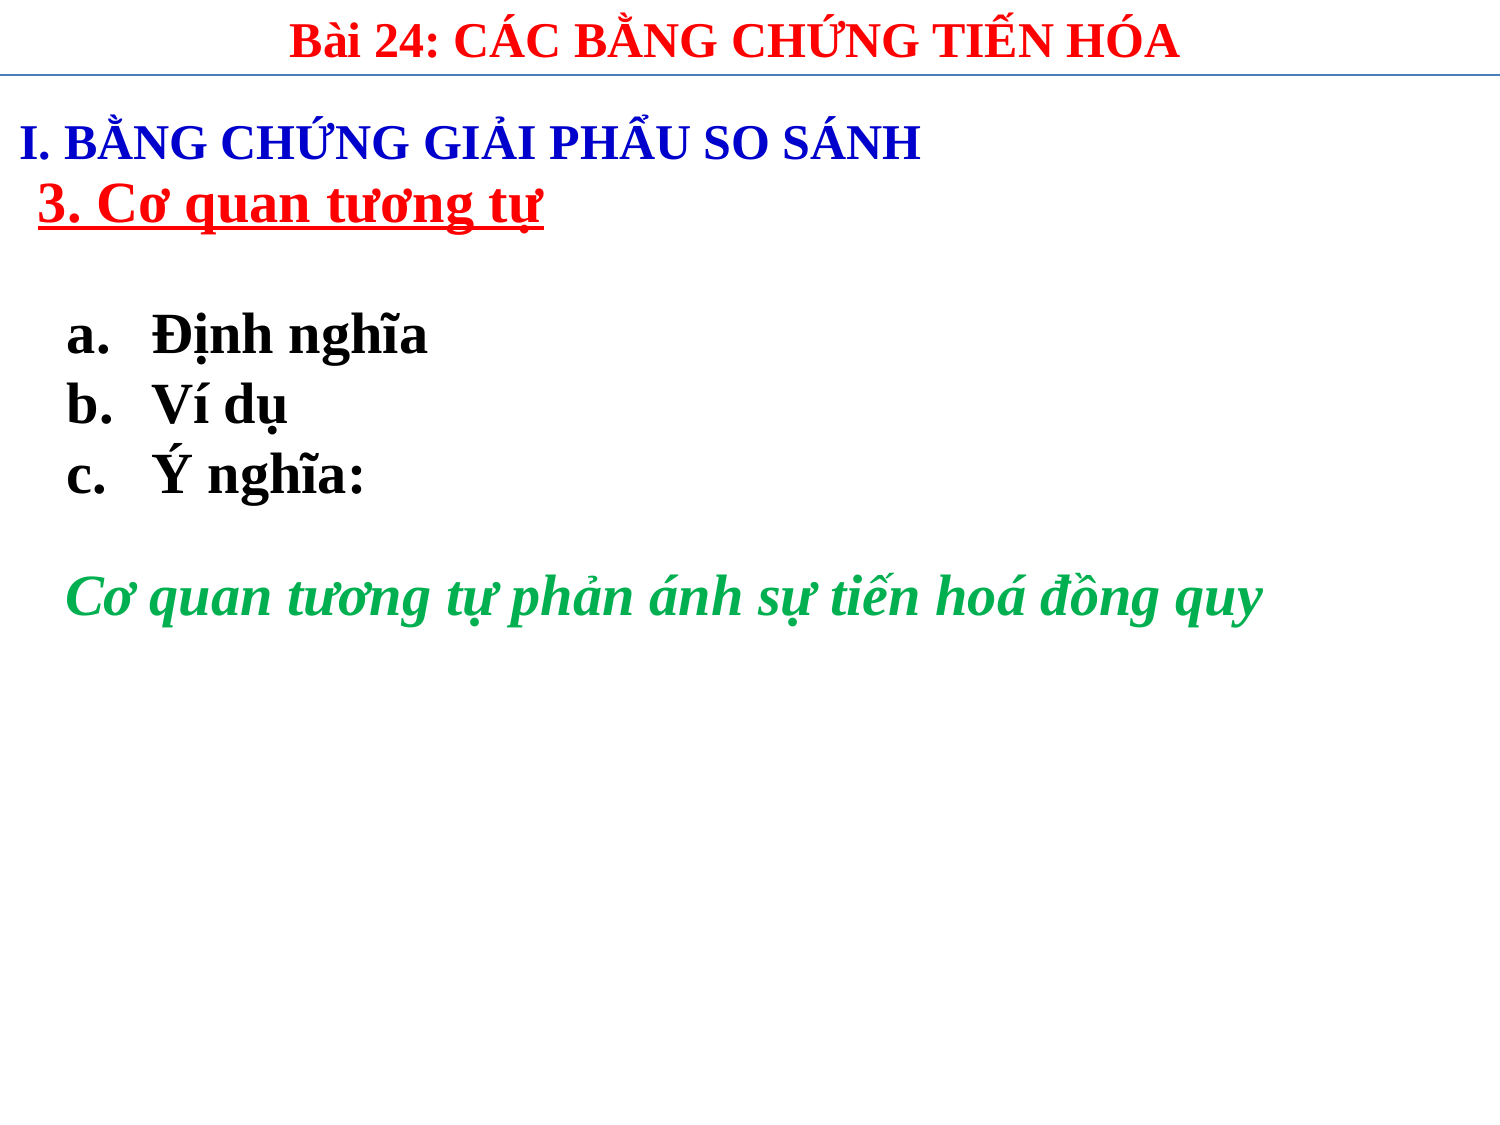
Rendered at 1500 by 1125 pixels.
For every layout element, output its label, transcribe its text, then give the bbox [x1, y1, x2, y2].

text_box Cơ quan tương tự phản ánh sự tiến hoá đồng quy [35, 549, 1432, 635]
text_box Bài 24: CÁC BẰNG CHỨNG TIẾN HÓA [274, 0, 1238, 74]
text_box I. BẰNG CHỨNG GIẢI PHẨU SO SÁNH [4, 99, 1050, 180]
text_box Định nghĩa Ví dụ Ý nghĩa: [52, 287, 1446, 513]
text_box 3. Cơ quan tương tự [22, 180, 698, 242]
